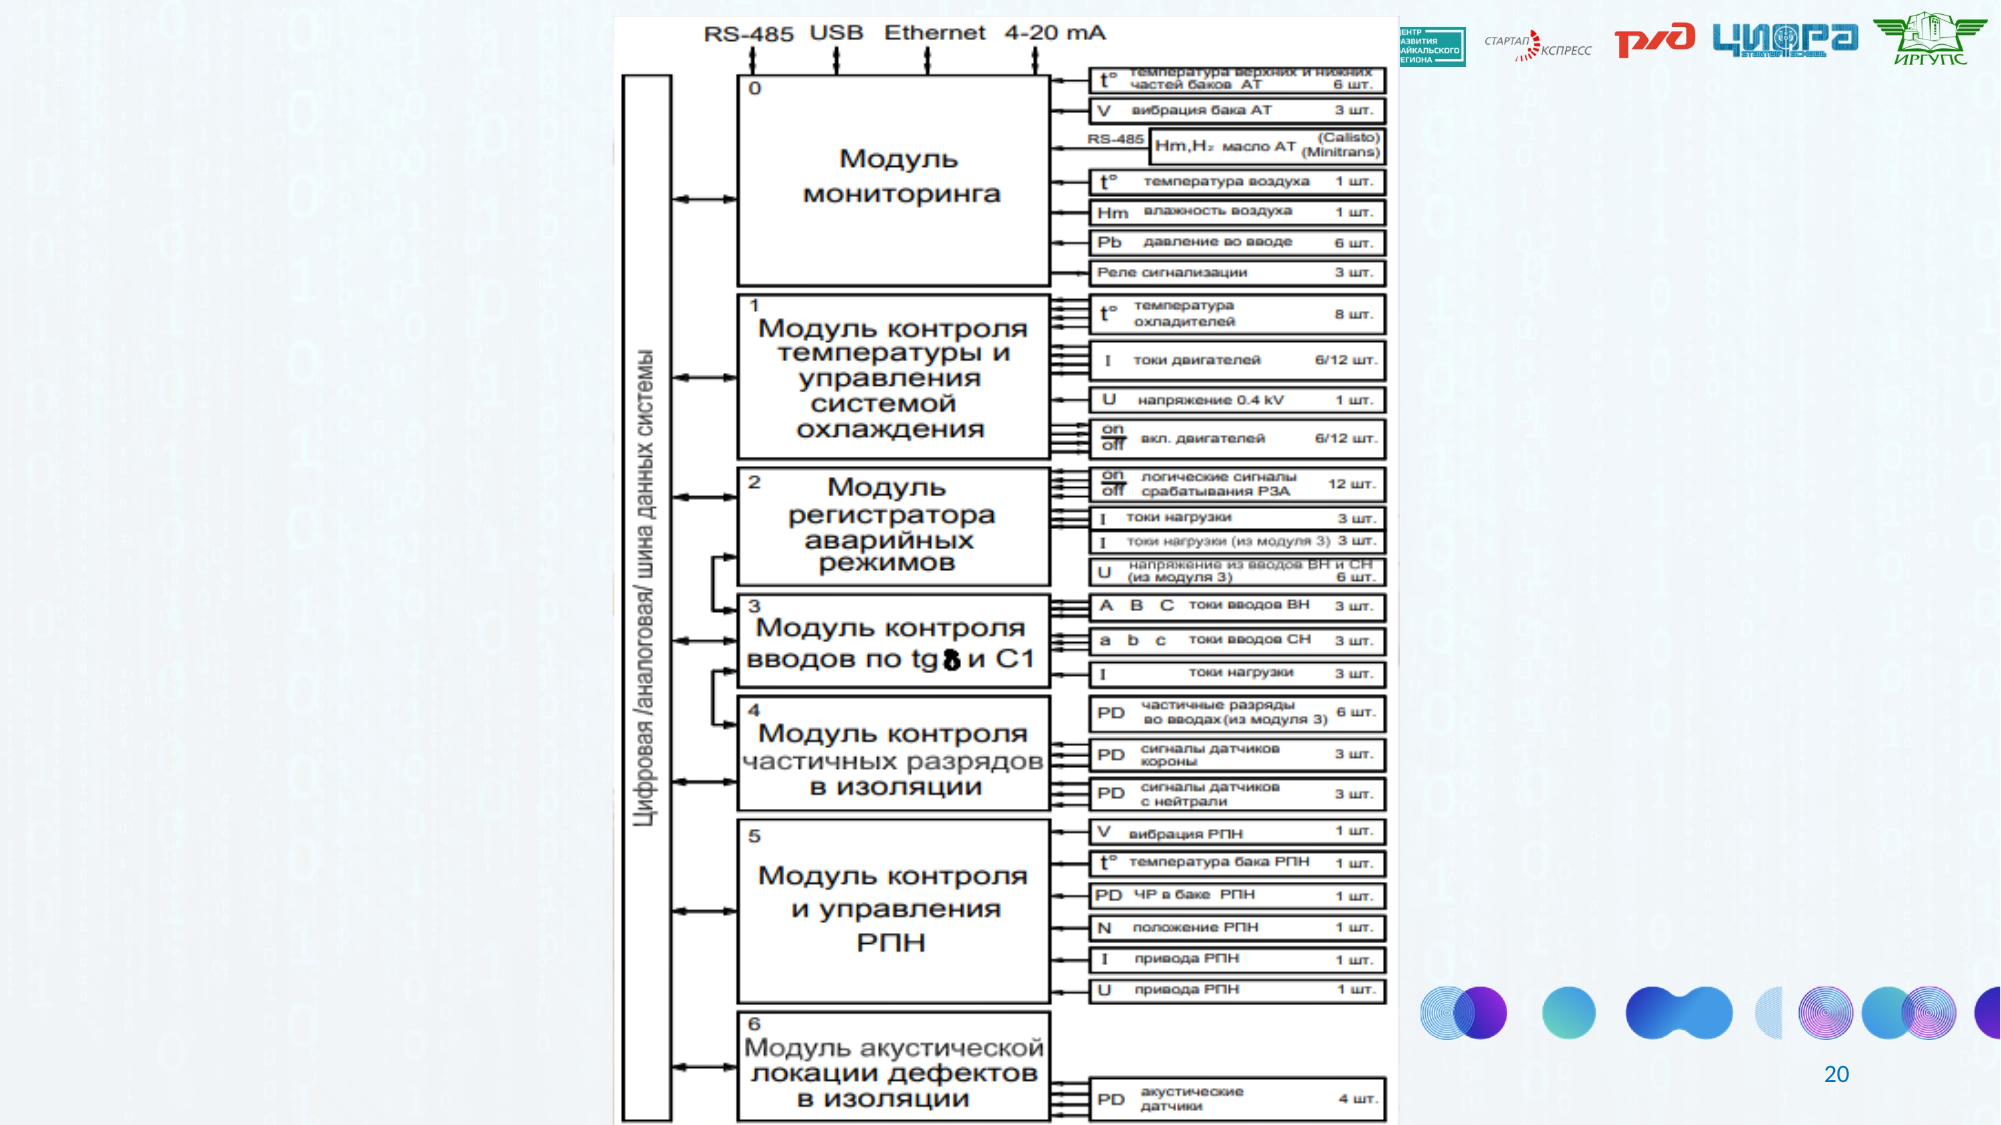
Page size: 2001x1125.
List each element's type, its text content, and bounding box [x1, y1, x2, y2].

slide_number 20 [1414, 1042, 1865, 1102]
picture [0, 0, 2001, 1125]
